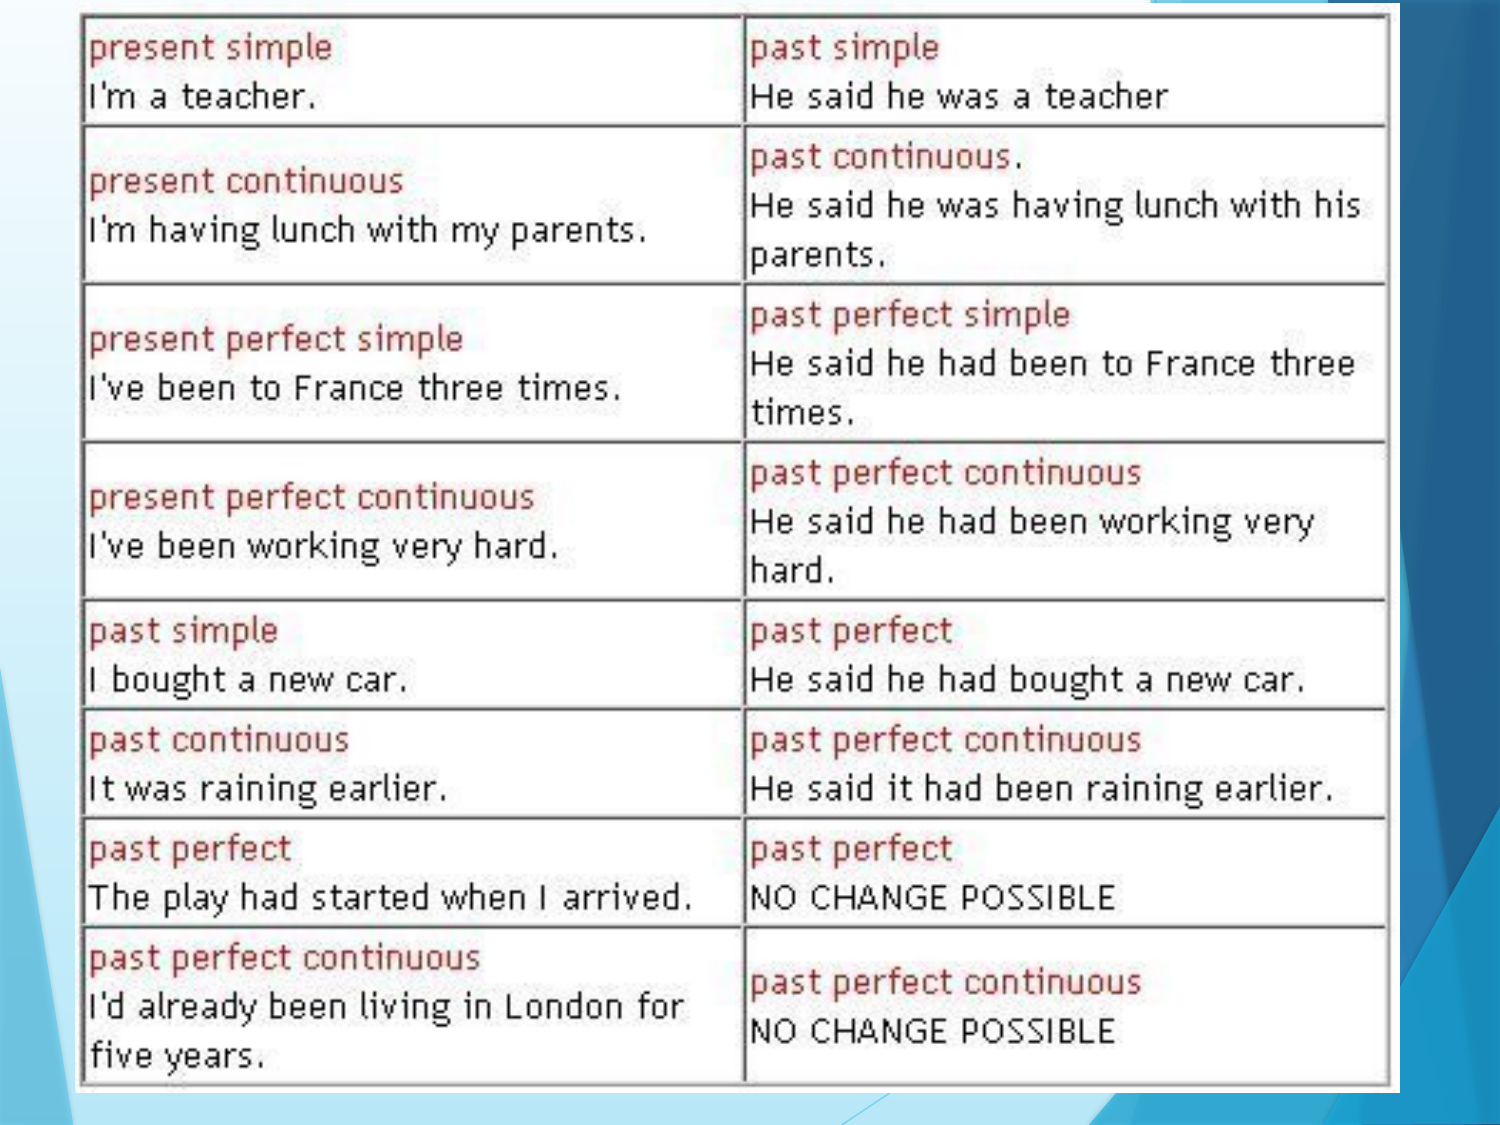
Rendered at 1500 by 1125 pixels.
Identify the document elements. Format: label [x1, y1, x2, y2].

picture [74, 2, 1401, 1094]
